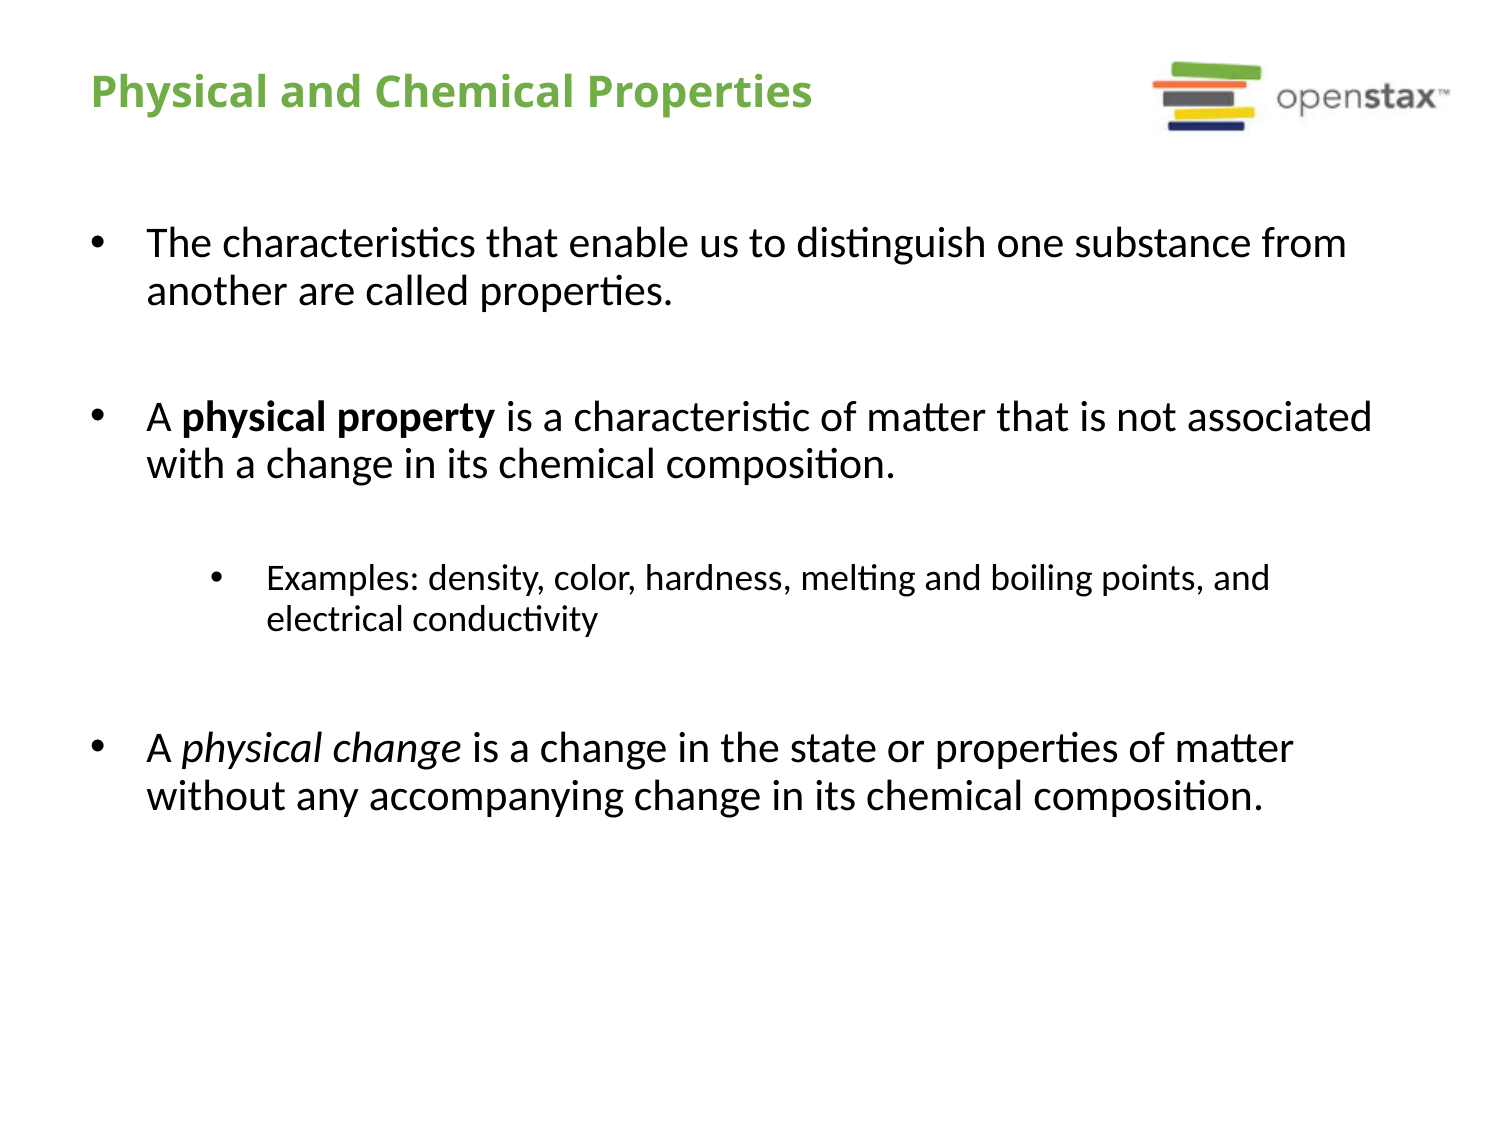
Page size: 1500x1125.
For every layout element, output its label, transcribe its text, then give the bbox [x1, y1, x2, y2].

title Physical and Chemical Properties [75, 39, 1398, 148]
list The characteristics that enable us to distinguish one substance from another are called properties. A physical property is a characteristic of matter that is not associated with a change in its chemical composition. Examples: density, color, hardness, melting and boiling points, and electrical conductivity A physical change is a change in the state or properties of matter without any accompanying change in its chemical composition. [75, 212, 1398, 986]
picture [1398, 59, 1452, 134]
